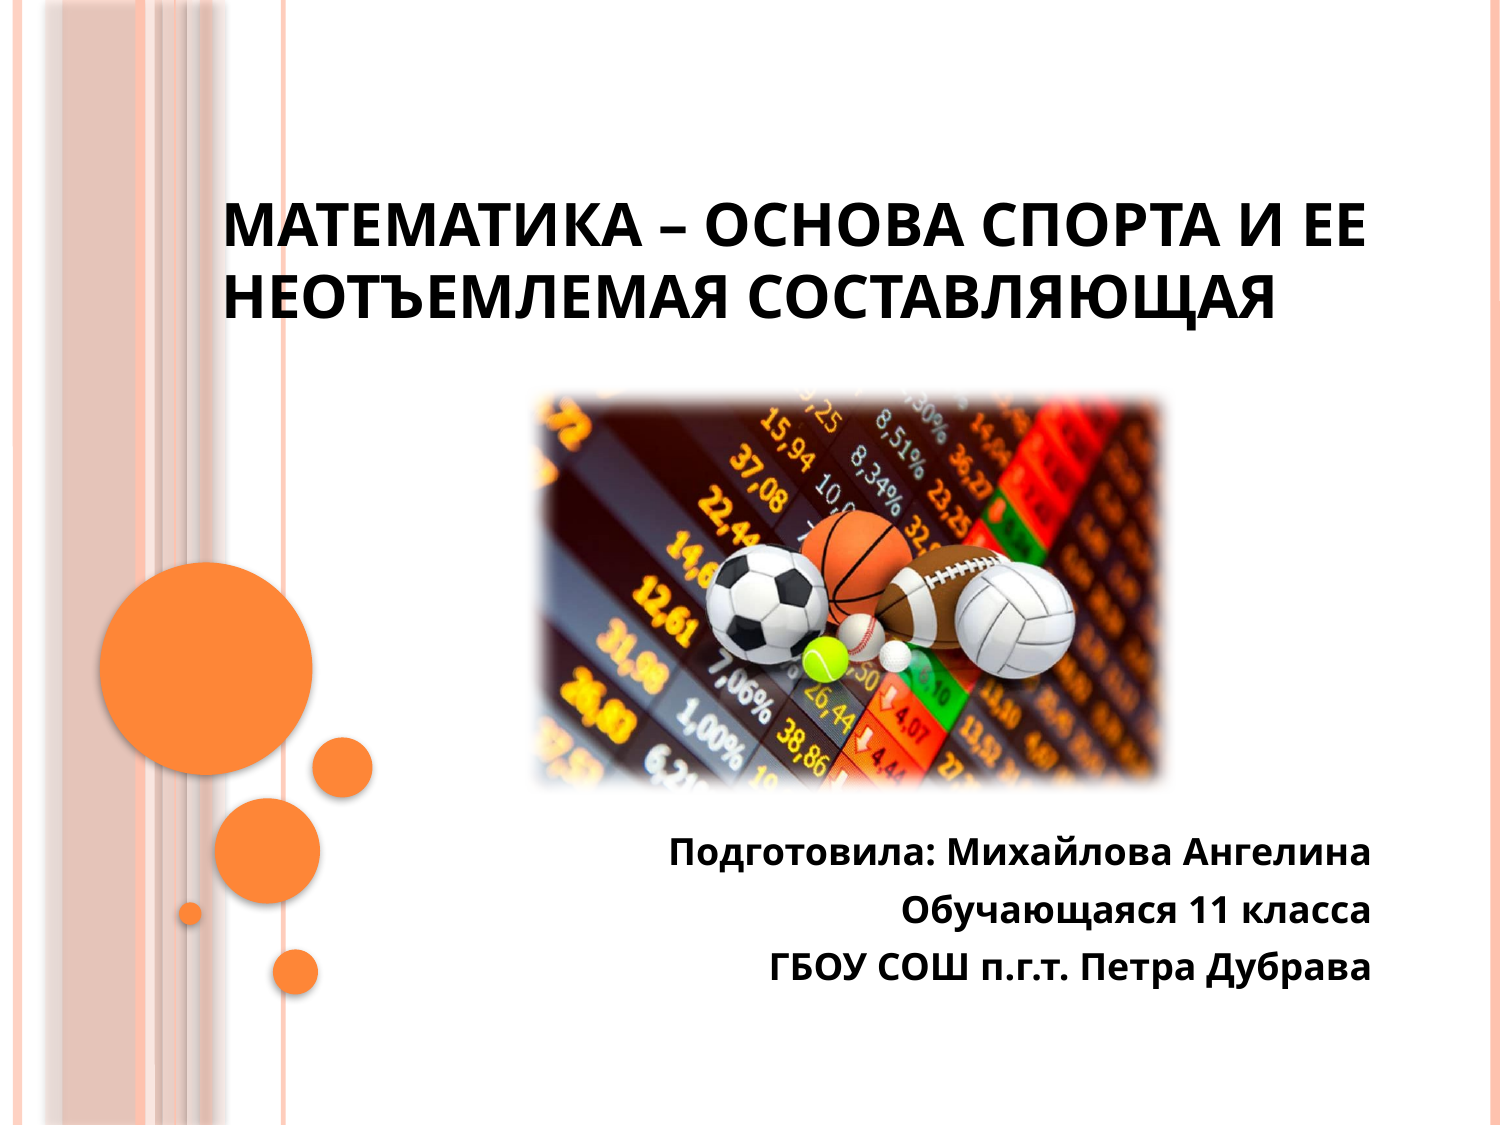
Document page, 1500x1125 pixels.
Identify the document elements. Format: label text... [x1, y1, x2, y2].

title Математика – основа спорта и ее неотъемлемая составляющая [206, 113, 1388, 338]
subtitle Подготовила: Михайлова Ангелина Обучающаяся 11 класса ГБОУ СОШ п.г.т. Петра Дубрава [375, 820, 1388, 1046]
picture [525, 384, 1177, 796]
